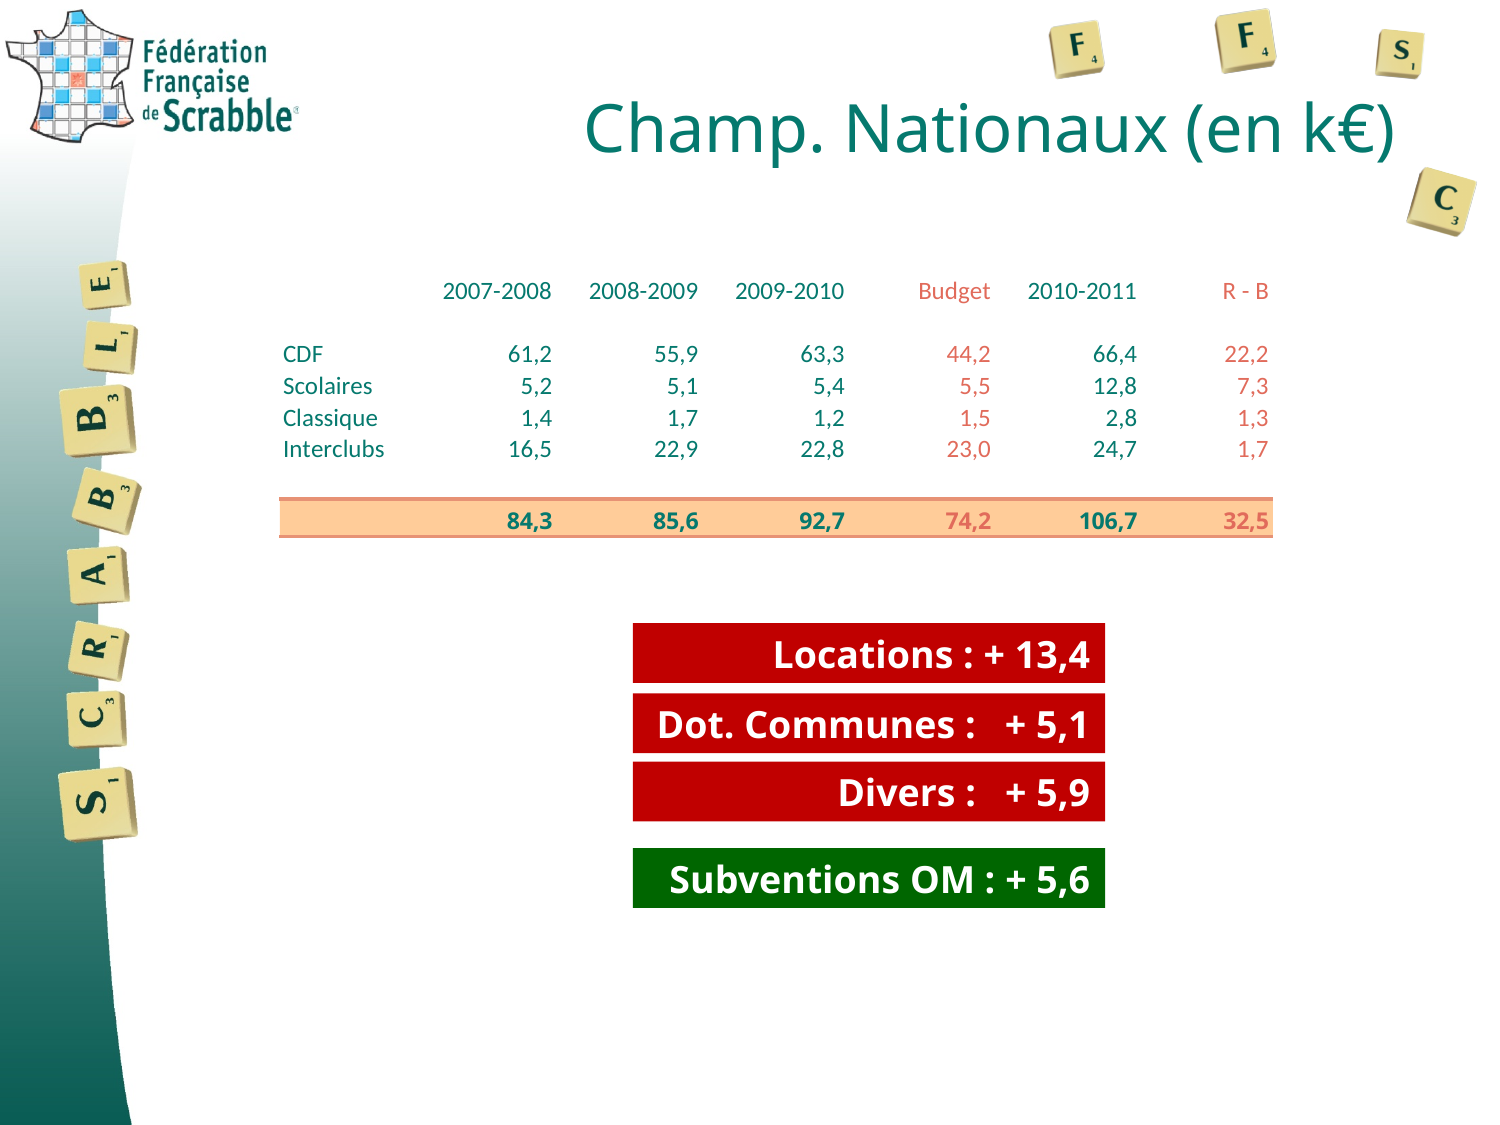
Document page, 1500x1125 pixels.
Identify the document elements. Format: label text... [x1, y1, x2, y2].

text_box Subventions OM : + 5,6 [632, 848, 1106, 908]
picture [1406, 166, 1477, 238]
text_box Divers : + 5,9 [632, 761, 1106, 822]
picture [1207, 3, 1280, 76]
text_box Locations : + 13,4 [632, 623, 1106, 683]
picture [0, 9, 300, 77]
picture [0, 173, 1275, 1125]
picture [1042, 15, 1108, 77]
title Champ. Nationaux (en k€) [0, 77, 1412, 173]
text_box Dot. Communes : + 5,1 [632, 693, 1106, 754]
picture [1375, 29, 1425, 80]
